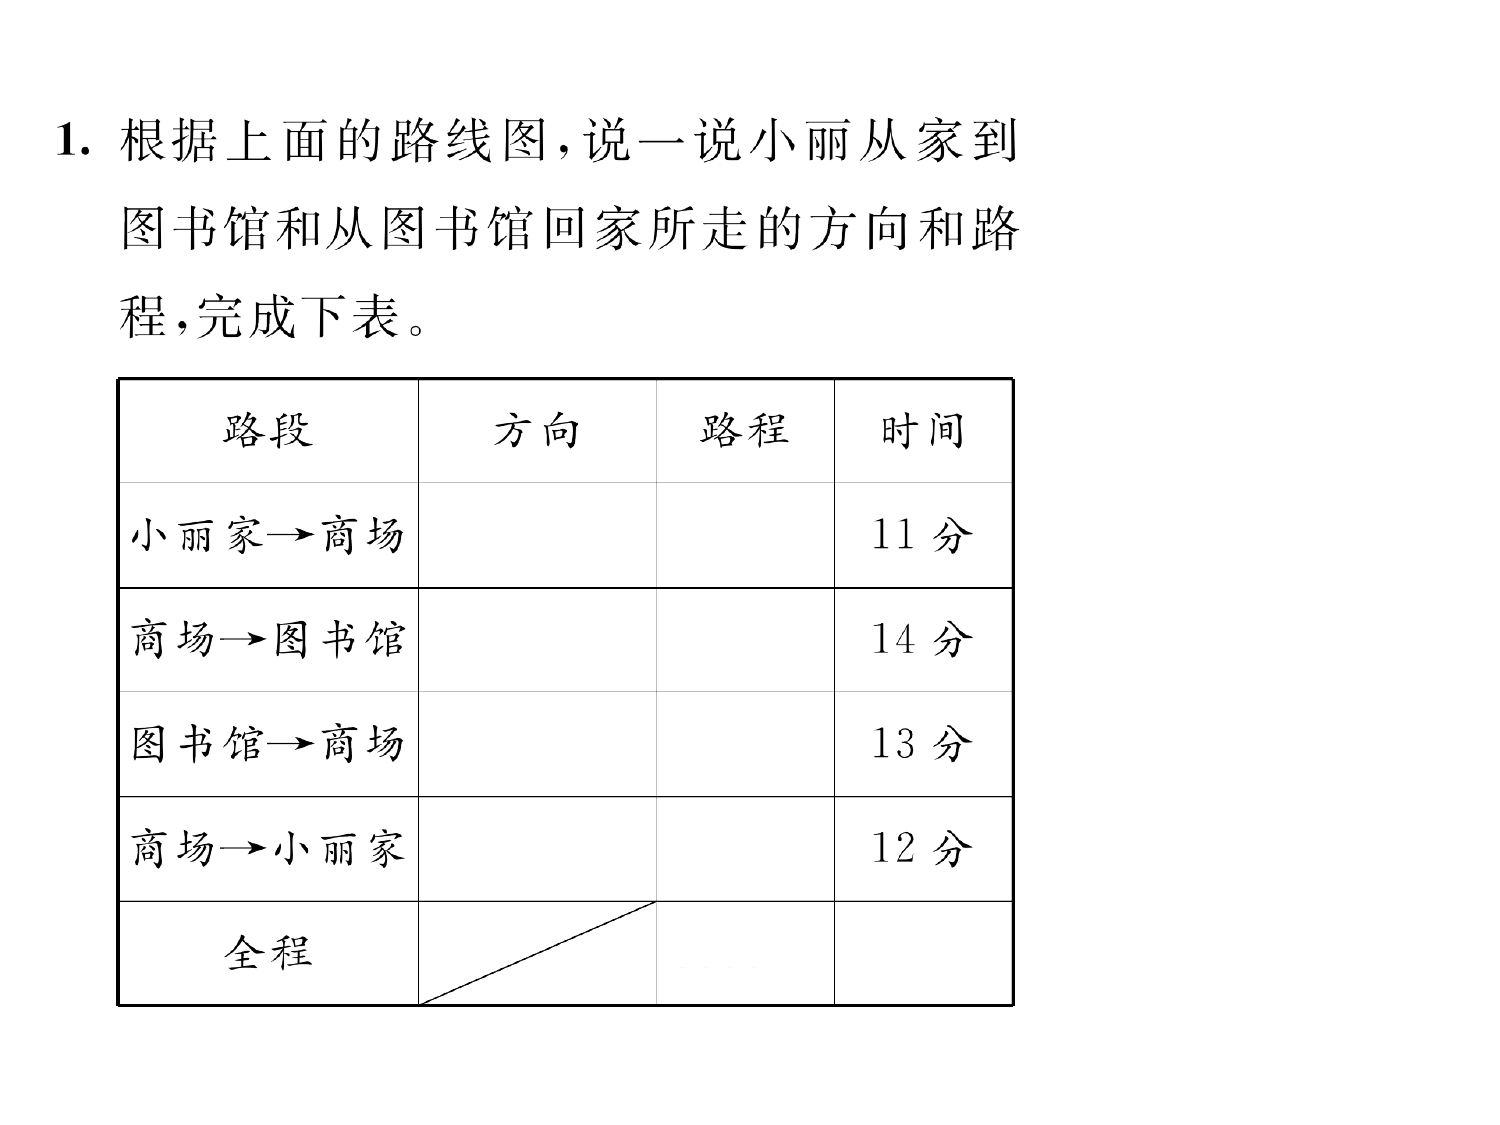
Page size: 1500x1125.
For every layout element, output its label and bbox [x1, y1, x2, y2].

picture [52, 89, 1122, 1035]
